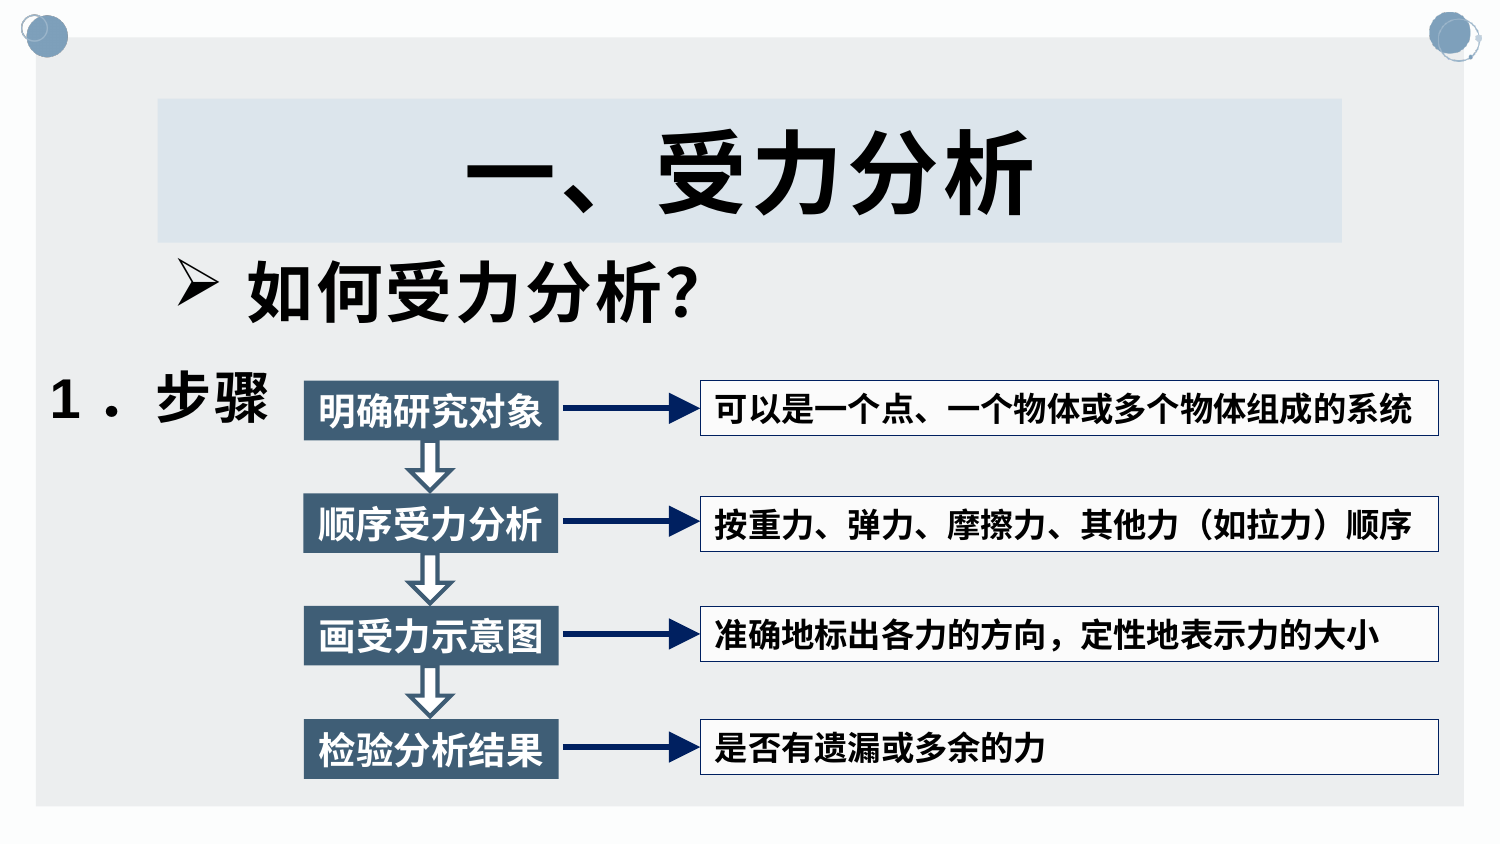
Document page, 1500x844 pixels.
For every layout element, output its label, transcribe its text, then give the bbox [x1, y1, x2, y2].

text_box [562, 702, 1439, 792]
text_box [562, 589, 1439, 679]
list 如何受力分析？ [157, 243, 836, 345]
picture [0, 0, 89, 73]
title 一、受力分析 [157, 98, 1343, 243]
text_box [562, 363, 1439, 453]
text_box 1．步骤 [34, 334, 287, 460]
picture [1411, 0, 1500, 73]
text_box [301, 378, 562, 782]
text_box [562, 479, 1439, 569]
